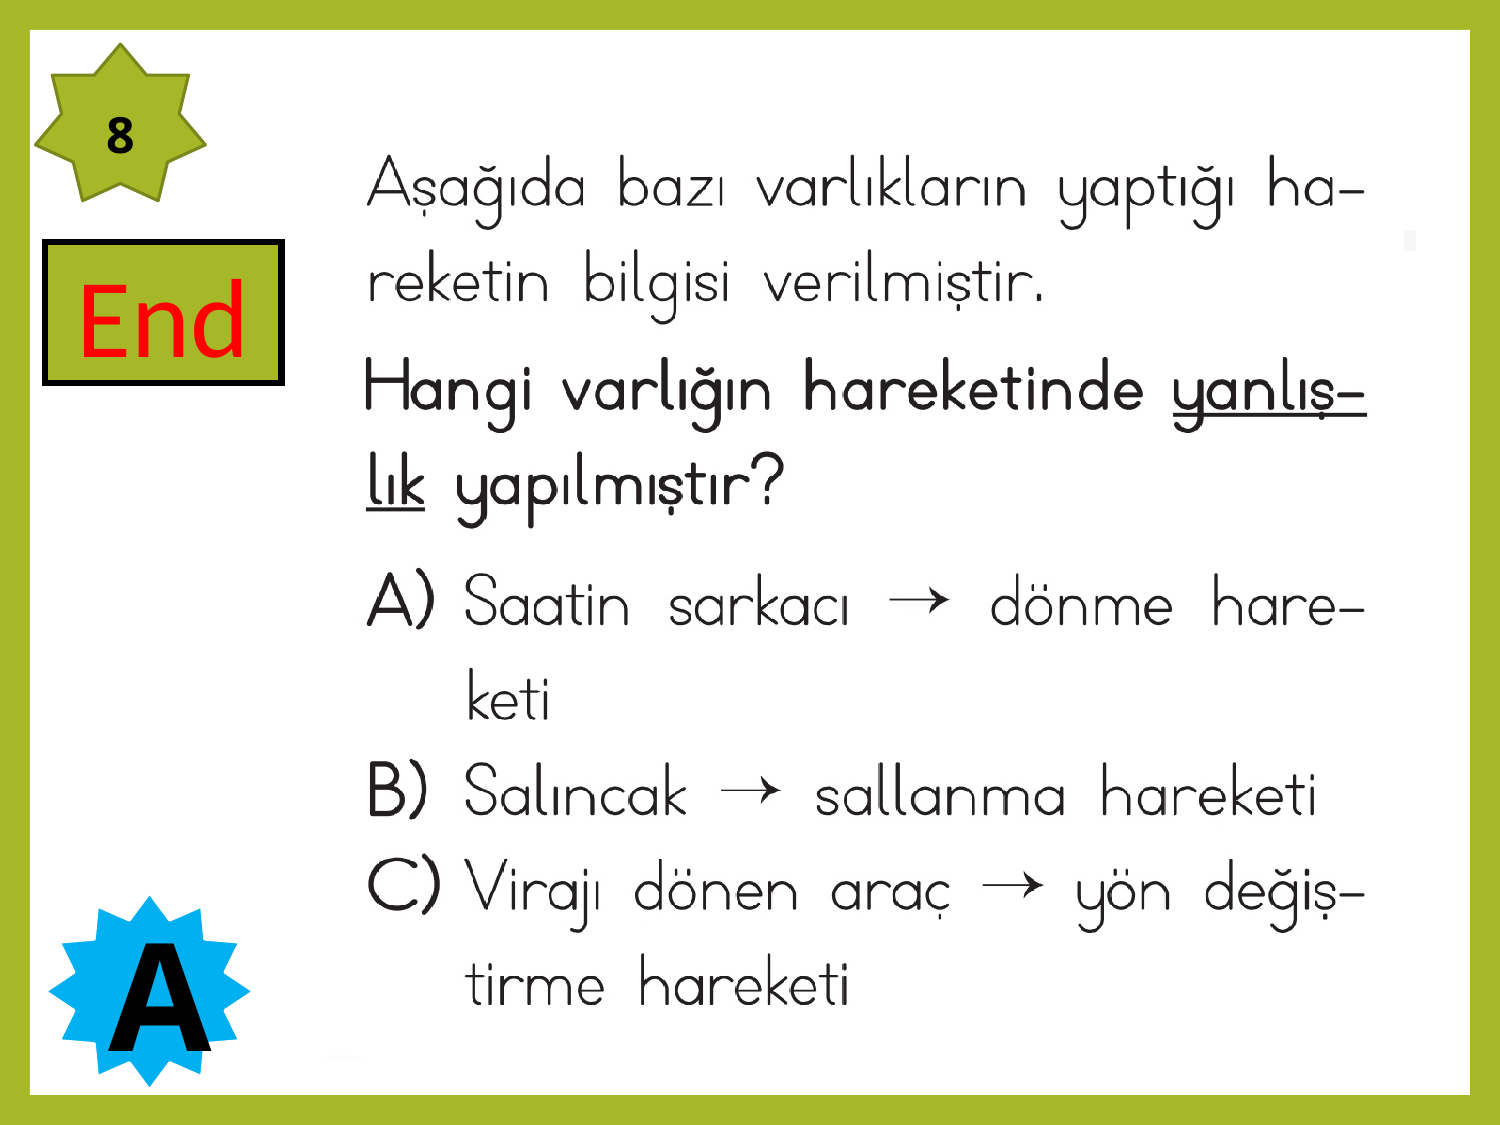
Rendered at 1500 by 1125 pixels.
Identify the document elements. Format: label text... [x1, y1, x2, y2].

text_box 8 [33, 42, 207, 203]
picture [324, 67, 1416, 1058]
text_box A [43, 891, 256, 1092]
text_box End [45, 241, 282, 383]
